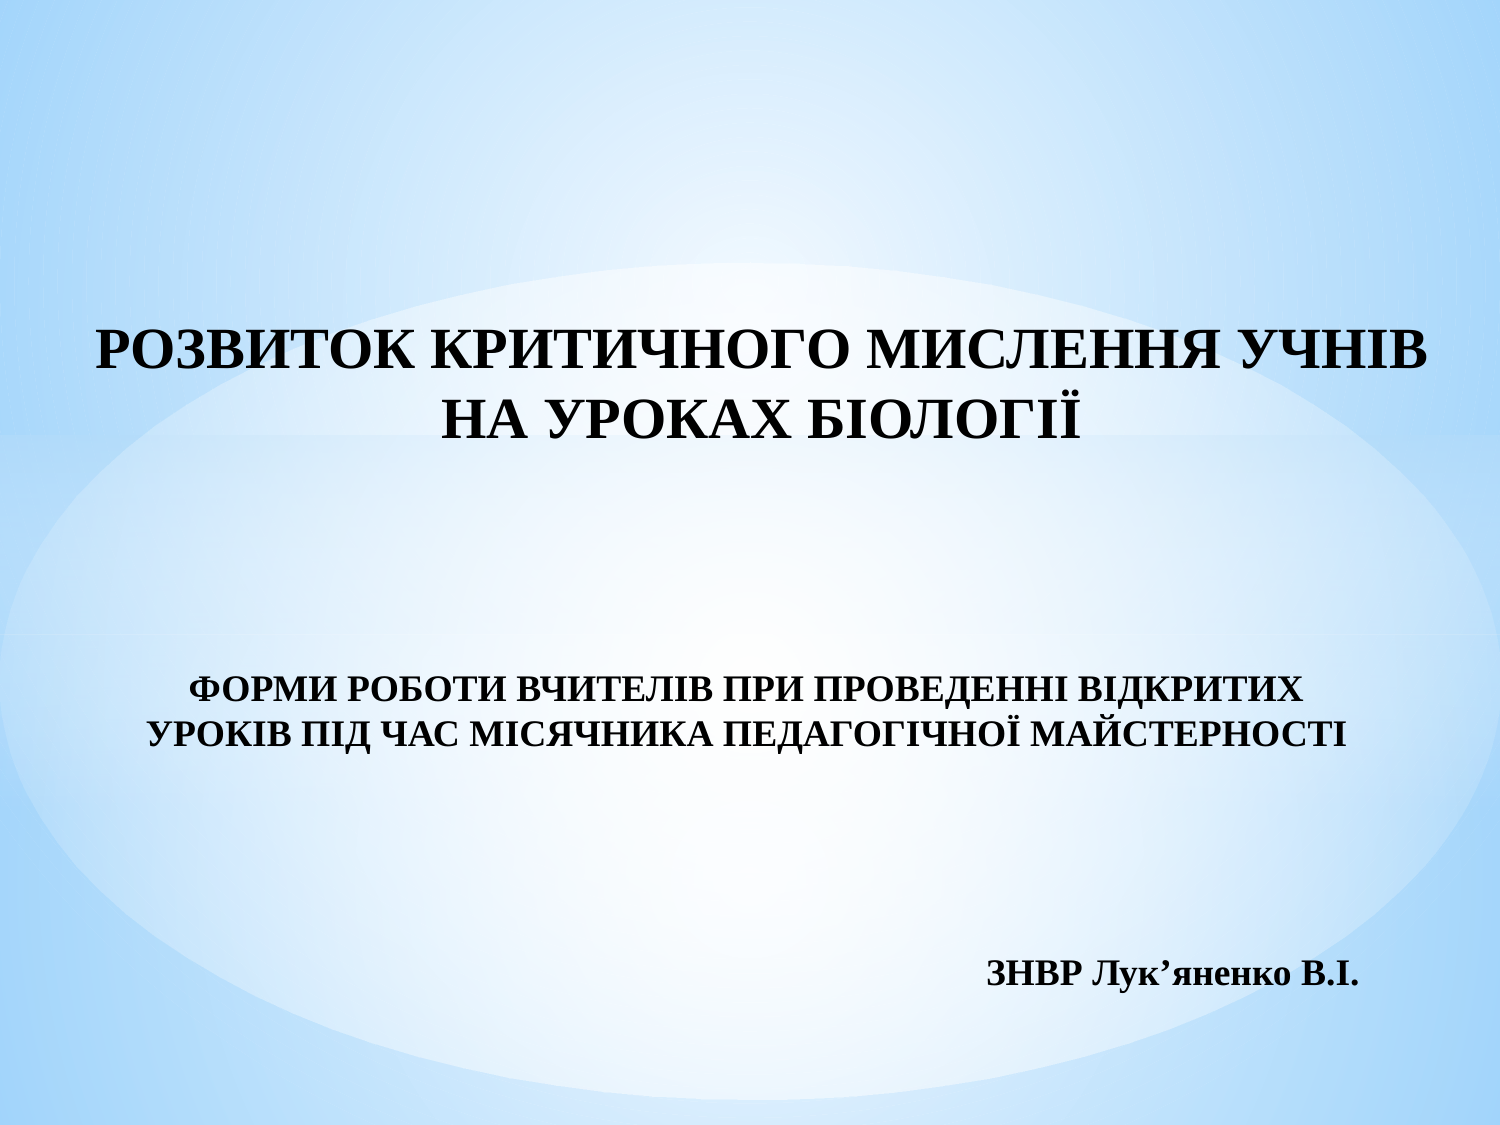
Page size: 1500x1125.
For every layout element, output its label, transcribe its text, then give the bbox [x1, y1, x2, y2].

text_box ФОРМИ РОБОТИ ВЧИТЕЛІВ ПРИ ПРОВЕДЕННІ ВІДКРИТИХ УРОКІВ ПІД ЧАС МІСЯЧНИКА ПЕДАГОГІЧНОЇ МАЙСТЕРНОСТІ [114, 656, 1379, 762]
text_box РОЗВИТОК КРИТИЧНОГО МИСЛЕННЯ УЧНІВ На уроках біології [41, 302, 1483, 458]
text_box ЗНВР Лук’яненко В.І. [971, 940, 1379, 1001]
